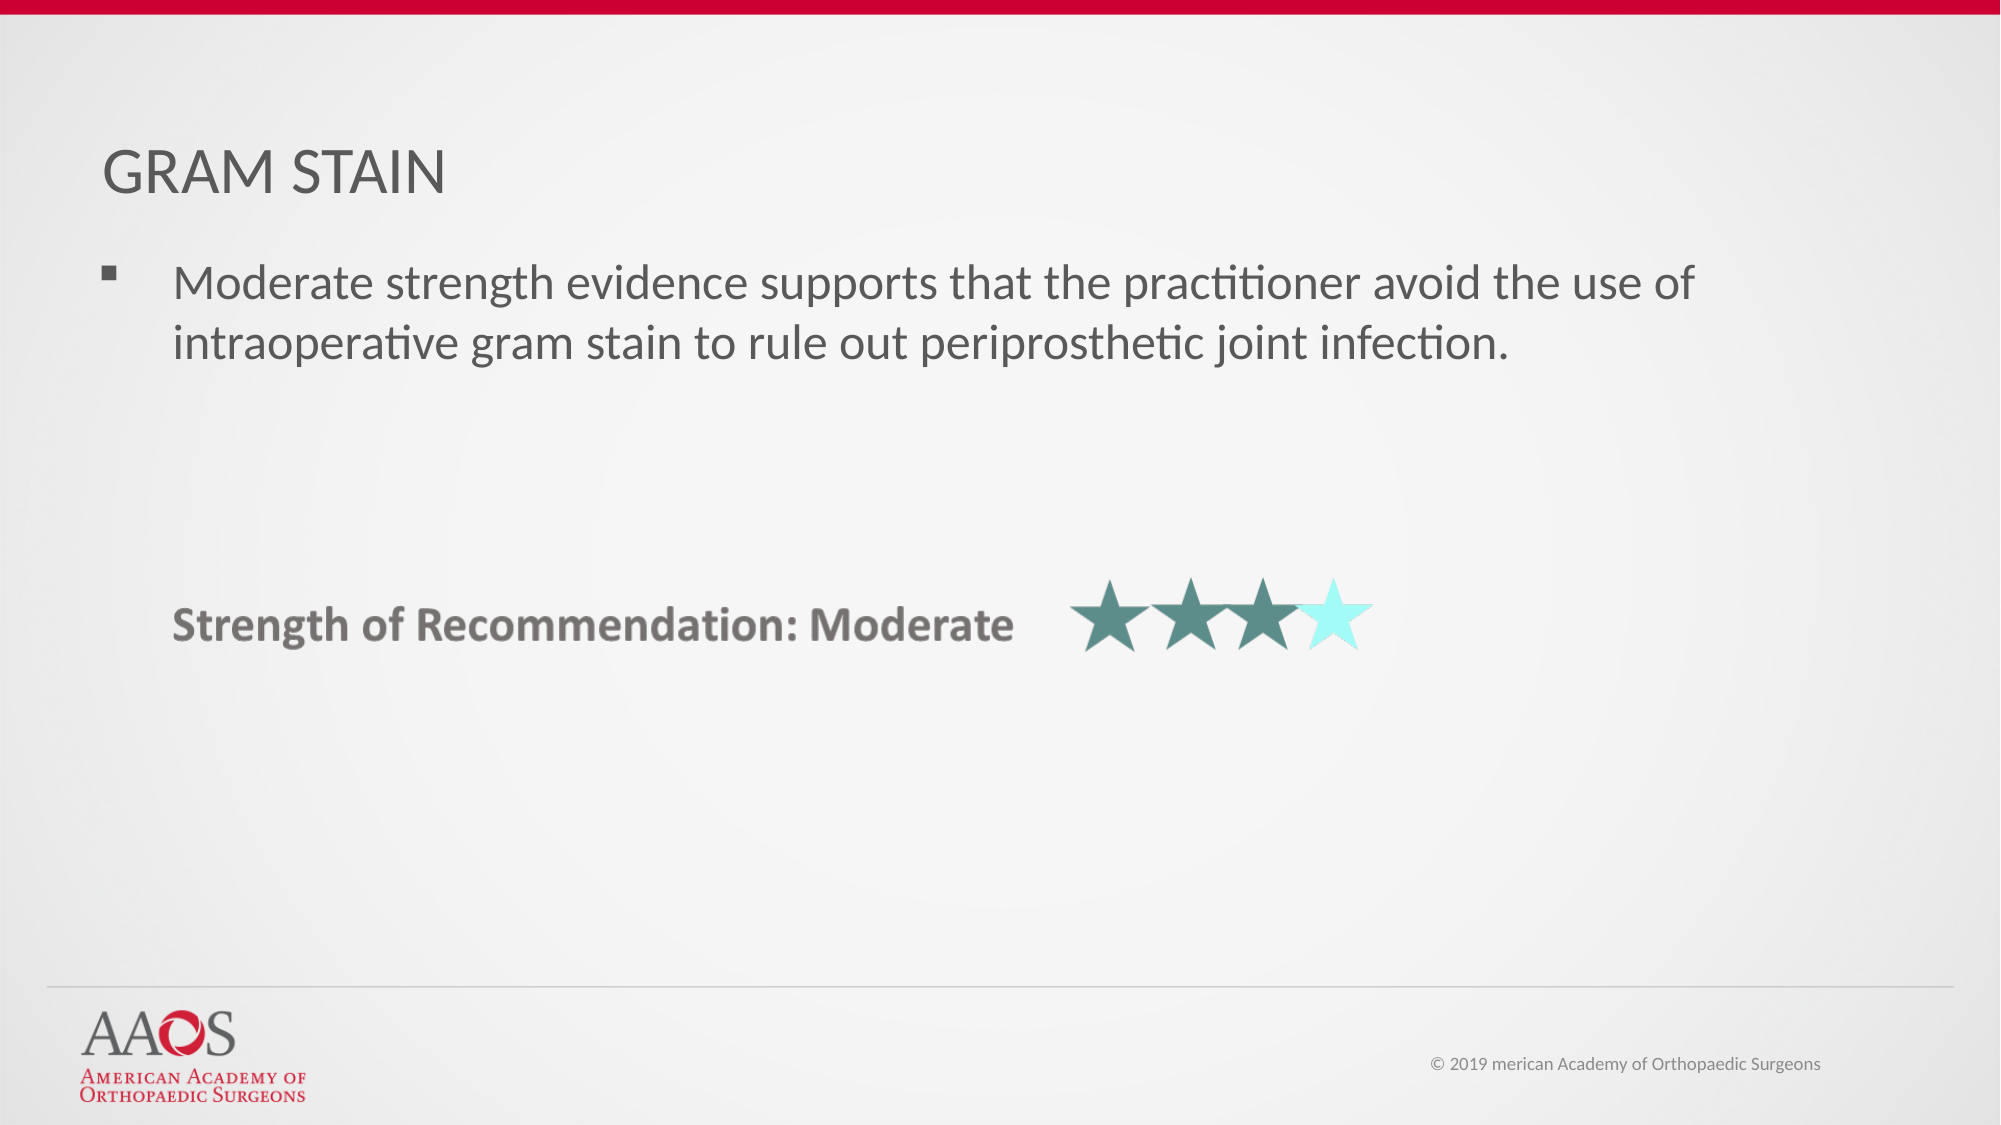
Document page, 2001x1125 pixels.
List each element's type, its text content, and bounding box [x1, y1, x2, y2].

list Moderate strength evidence supports that the practitioner avoid the use of intraoperative gram stain to rule out periprosthetic joint infection. [82, 242, 1808, 373]
picture [0, 0, 2001, 1125]
text_box GRAM STAIN [87, 115, 1913, 229]
footer © 2019 merican Academy of Orthopaedic Surgeons [1289, 1032, 1965, 1093]
